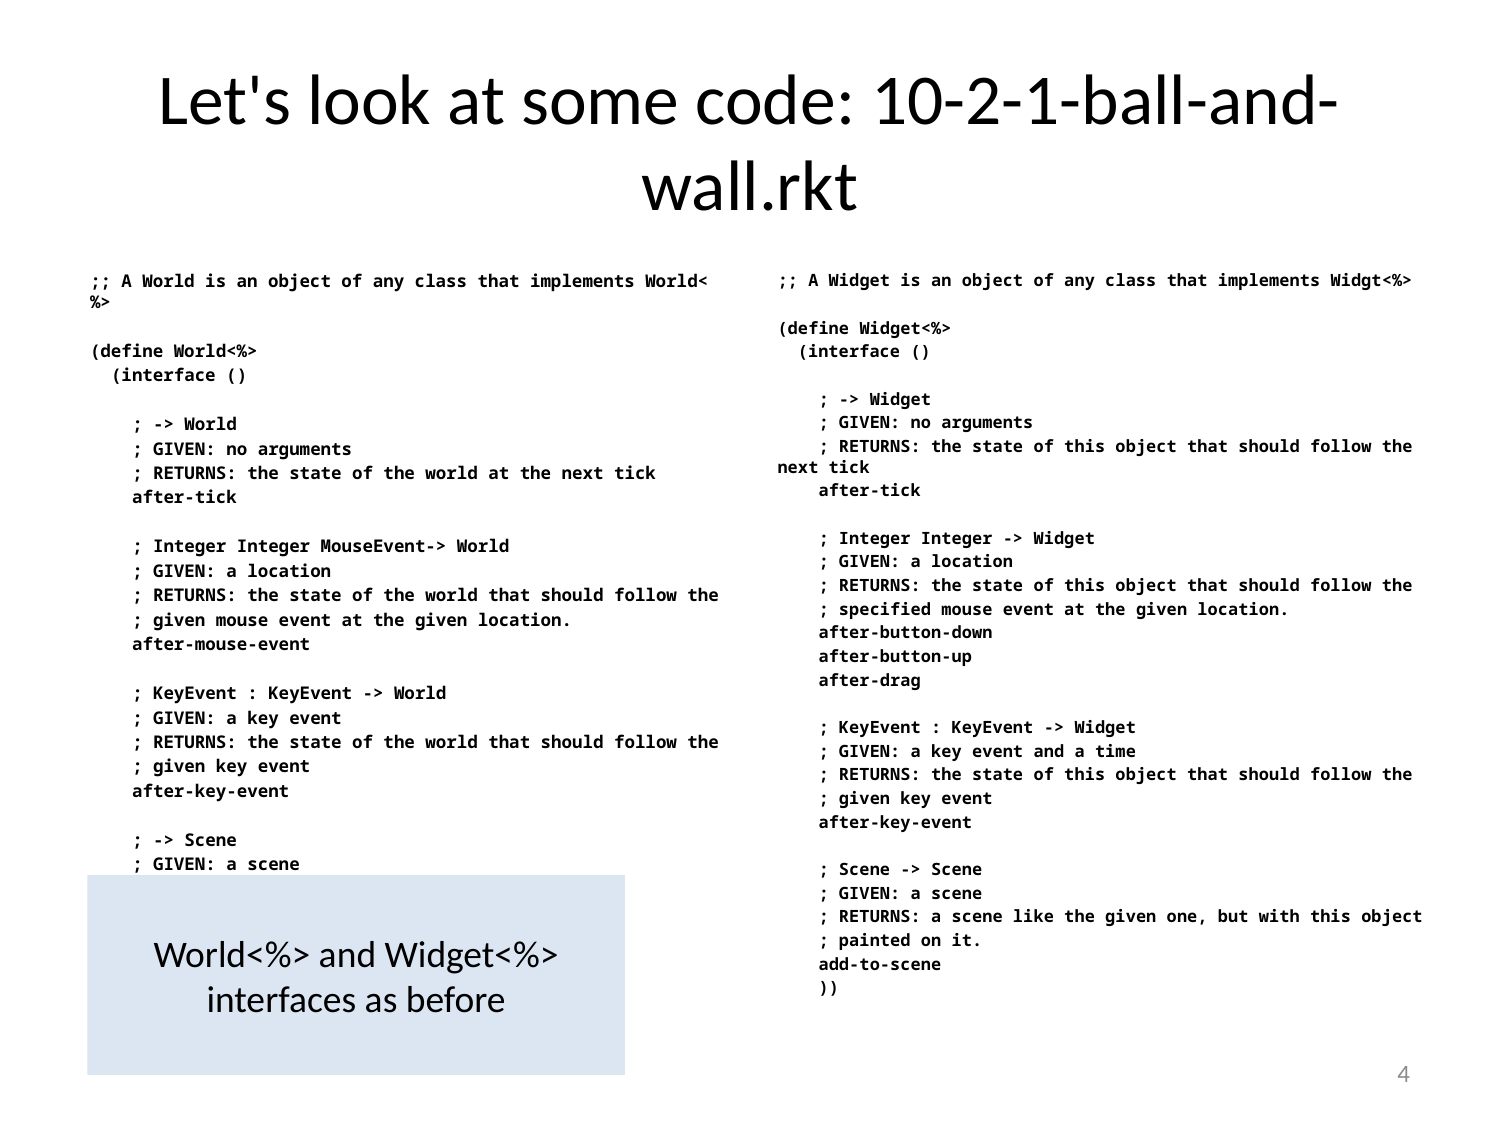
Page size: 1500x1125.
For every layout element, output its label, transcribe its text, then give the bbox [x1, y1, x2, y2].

list ;; A Widget is an object of any class that implements Widgt<%> (define Widget<%> (interface () ; -> Widget ; GIVEN: no arguments ; RETURNS: the state of this object that should follow the next tick after-tick ; Integer Integer -> Widget ; GIVEN: a location ; RETURNS: the state of this object that should follow the ; specified mouse event at the given location. after-button-down after-button-up after-drag ; KeyEvent : KeyEvent -> Widget ; GIVEN: a key event and a time ; RETURNS: the state of this object that should follow the ; given key event after-key-event ; Scene -> Scene ; GIVEN: a scene ; RETURNS: a scene like the given one, but with this object ; painted on it. add-to-scene )) [762, 262, 1475, 1005]
text_box World<%> and Widget<%> interfaces as before [85, 873, 627, 1077]
slide_number 4 [1074, 1042, 1425, 1103]
list ;; A World is an object of any class that implements World<%> (define World<%> (interface () ; -> World ; GIVEN: no arguments ; RETURNS: the state of the world at the next tick after-tick ; Integer Integer MouseEvent-> World ; GIVEN: a location ; RETURNS: the state of the world that should follow the ; given mouse event at the given location. after-mouse-event ; KeyEvent : KeyEvent -> World ; GIVEN: a key event ; RETURNS: the state of the world that should follow the ; given key event after-key-event ; -> Scene ; GIVEN: a scene ; RETURNS: a scene that depicts this World to-scene )) [75, 262, 738, 1005]
title Let's look at some code: 10-2-1-ball-and-wall.rkt [75, 45, 1425, 233]
